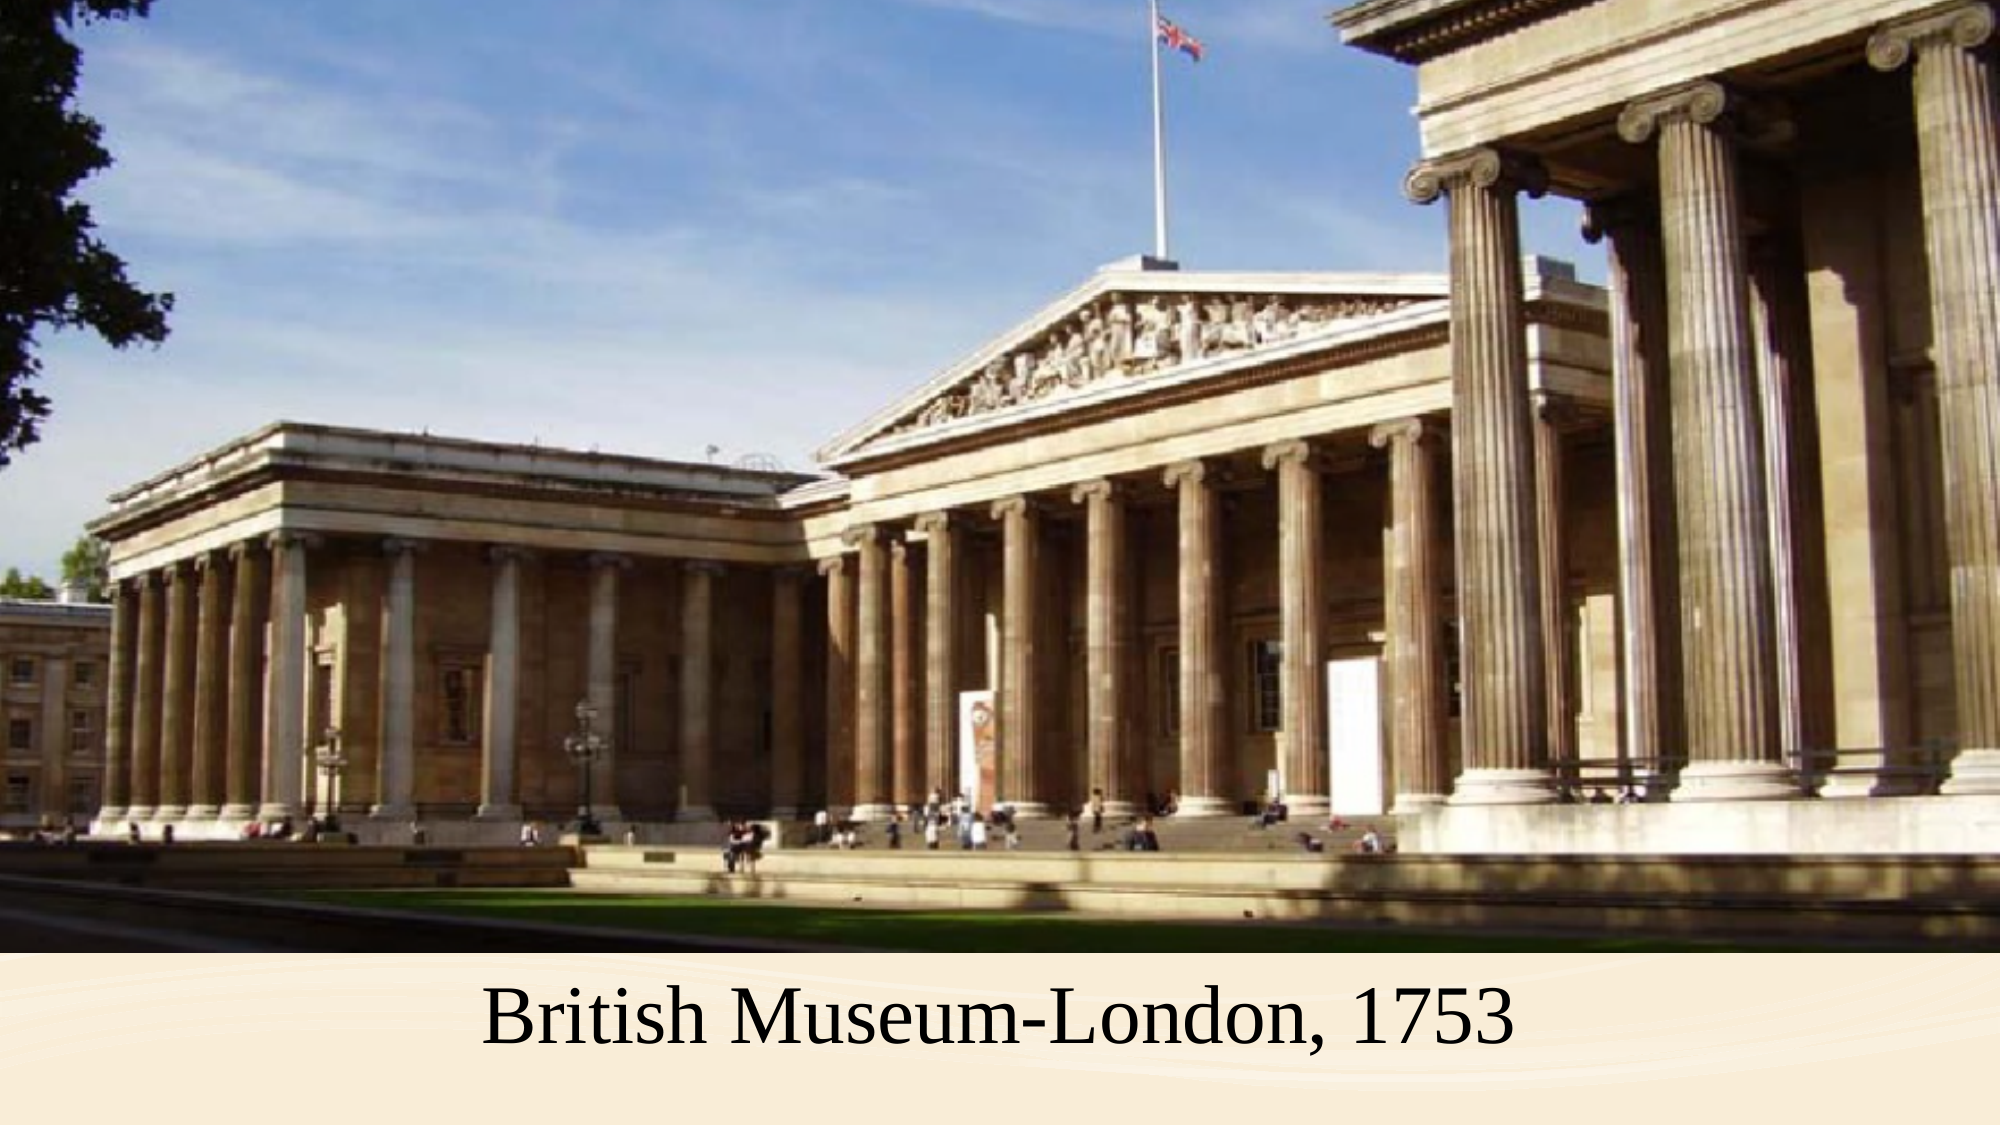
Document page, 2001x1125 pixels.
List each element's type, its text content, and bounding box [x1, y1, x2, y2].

text_box British Museum-London, 1753 [445, 953, 1554, 1068]
picture [0, 0, 2000, 953]
